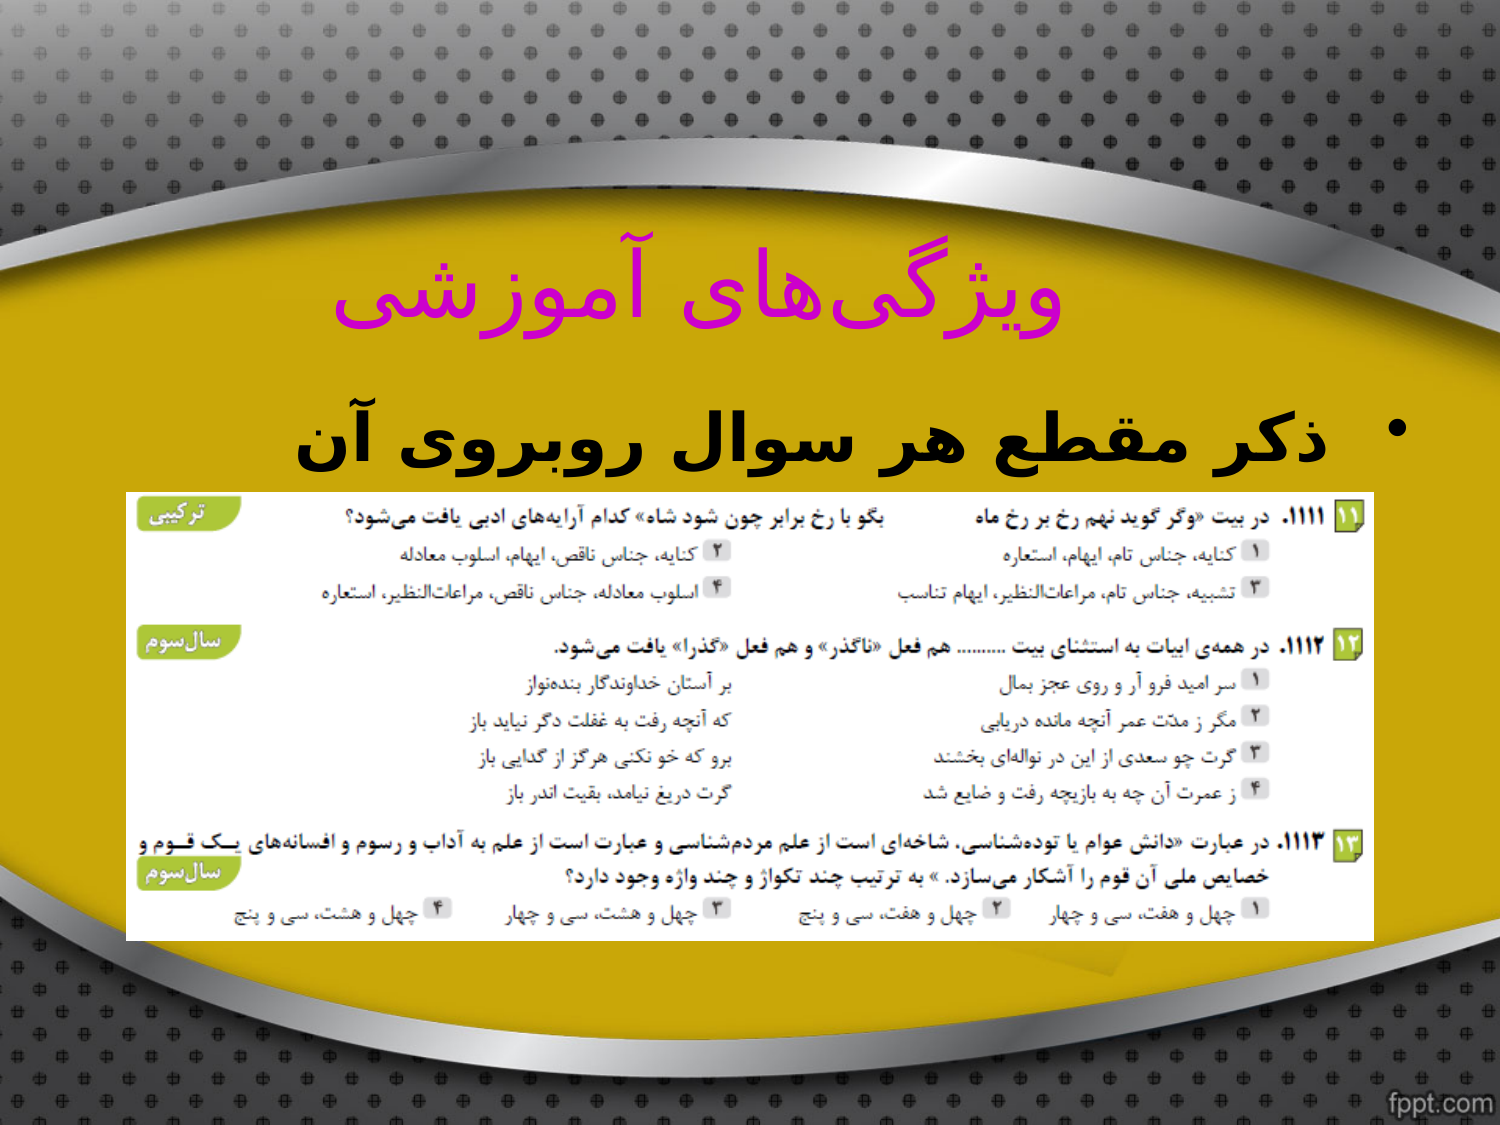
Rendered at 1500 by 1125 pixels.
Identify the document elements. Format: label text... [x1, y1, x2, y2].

picture [0, 0, 1500, 1125]
list ذکر مقطع هر سوال روبروی آن [75, 387, 1425, 1125]
title ویژگی‌های آموزشی [0, 187, 1163, 375]
picture [126, 492, 1374, 941]
